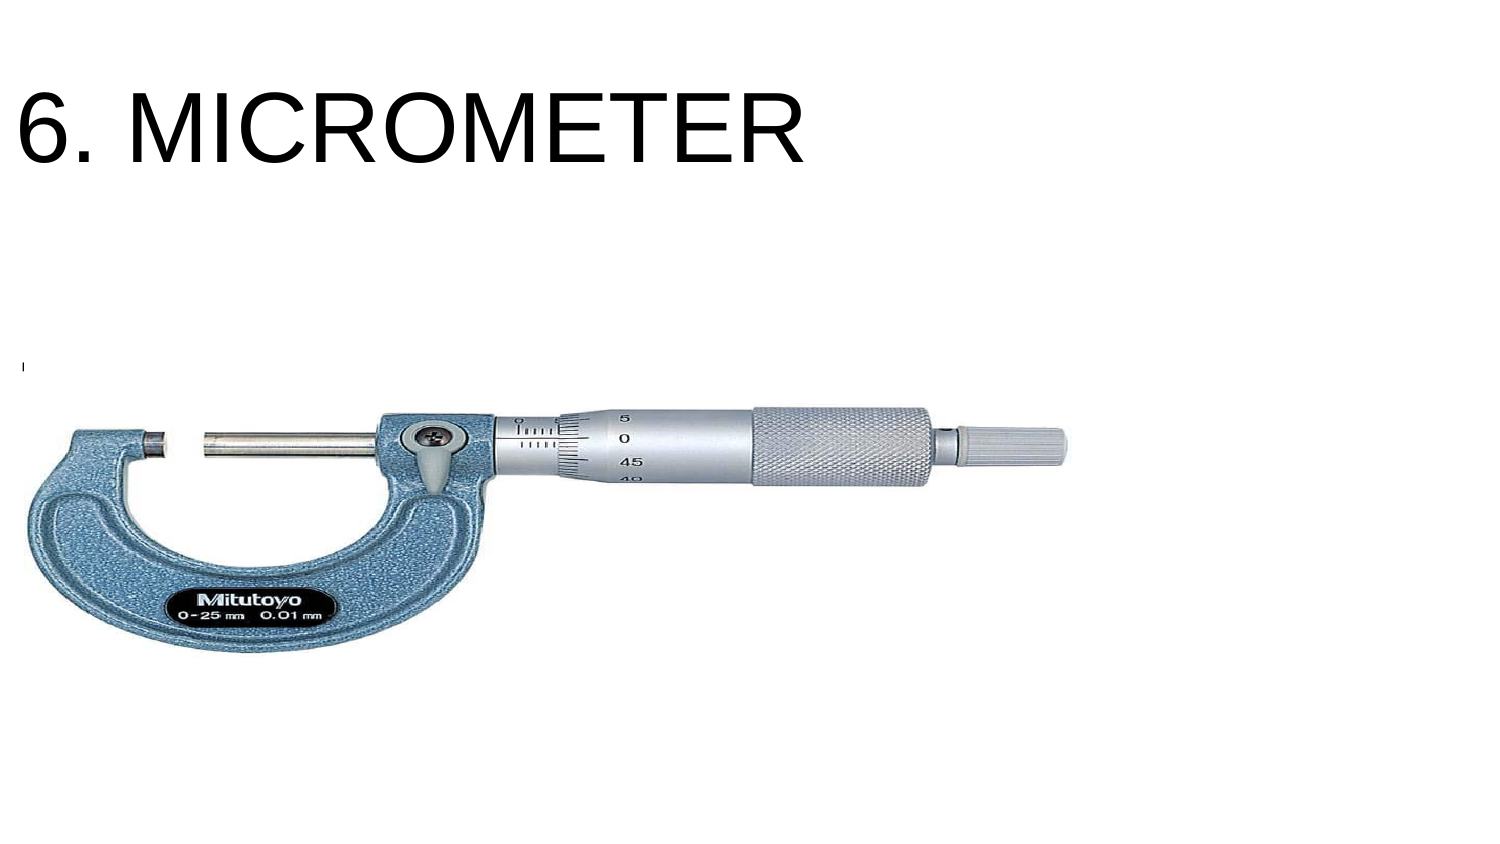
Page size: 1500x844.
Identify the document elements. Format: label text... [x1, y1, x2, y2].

text_box 6. MICROMETER ریزسنج [0, 47, 1500, 438]
picture [24, 240, 1073, 819]
